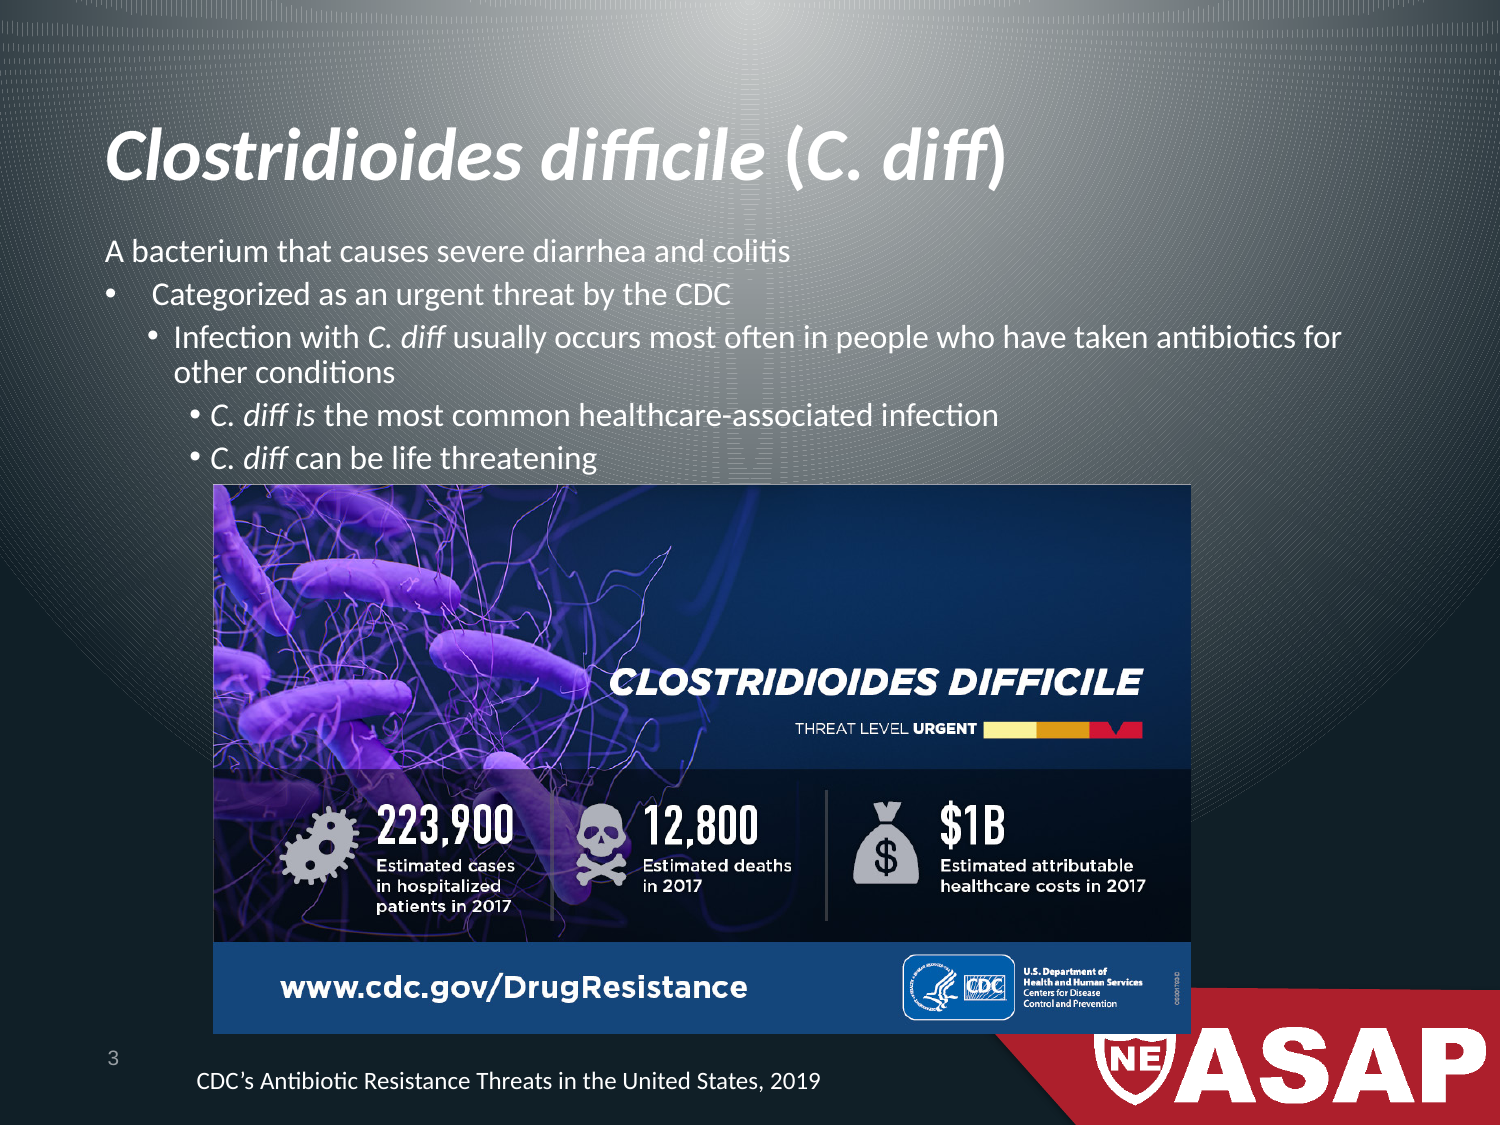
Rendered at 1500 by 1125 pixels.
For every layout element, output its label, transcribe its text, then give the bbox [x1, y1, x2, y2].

list A bacterium that causes severe diarrhea and colitis Categorized as an urgent threat by the CDC Infection with C. diff usually occurs most often in people who have taken antibiotics for other conditions C. diff is the most common healthcare-associated infection C. diff can be life threatening Fourth level Fifth level [89, 226, 1373, 494]
text_box CDC’s Antibiotic Resistance Threats in the United States, 2019 [181, 1056, 1171, 1102]
picture [213, 483, 1500, 1121]
title Clostridioides difficile (C. diff) [90, 112, 1424, 197]
slide_number 3 [92, 1037, 300, 1125]
